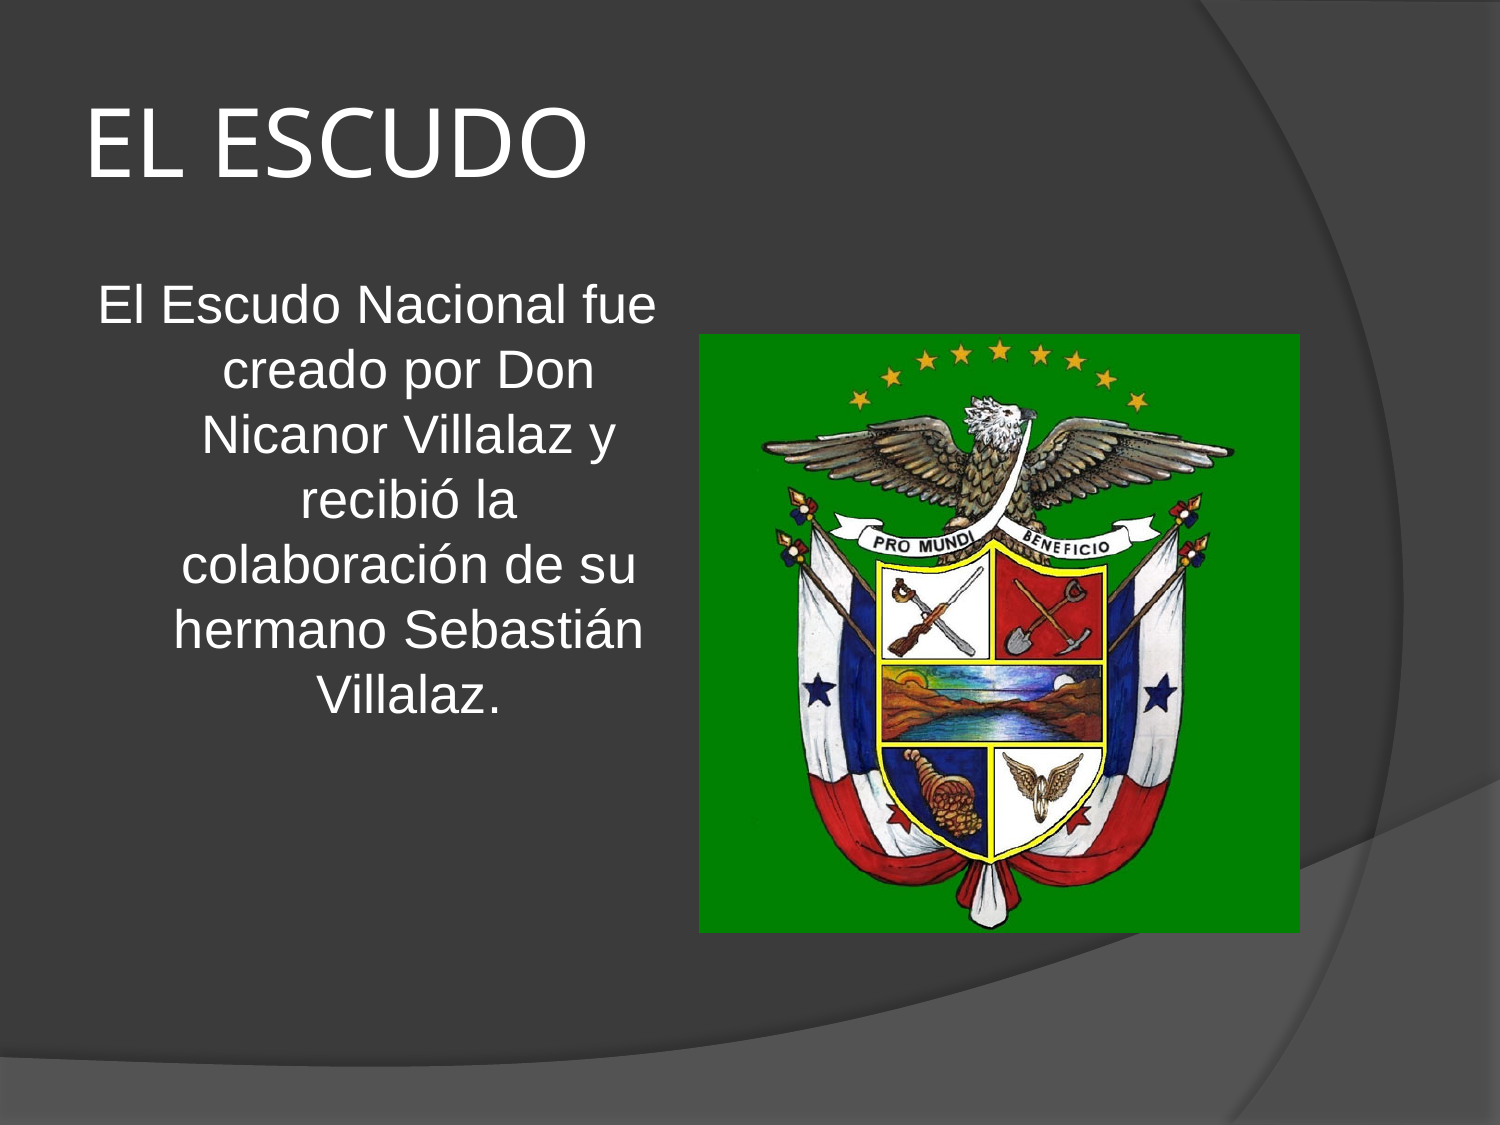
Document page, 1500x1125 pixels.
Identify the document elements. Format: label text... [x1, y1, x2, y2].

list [699, 334, 1301, 934]
list El Escudo Nacional fue creado por Don Nicanor Villalaz y recibió la colaboración de su hermano Sebastián Villalaz. [75, 262, 675, 1005]
title EL ESCUDO [75, 45, 1300, 233]
